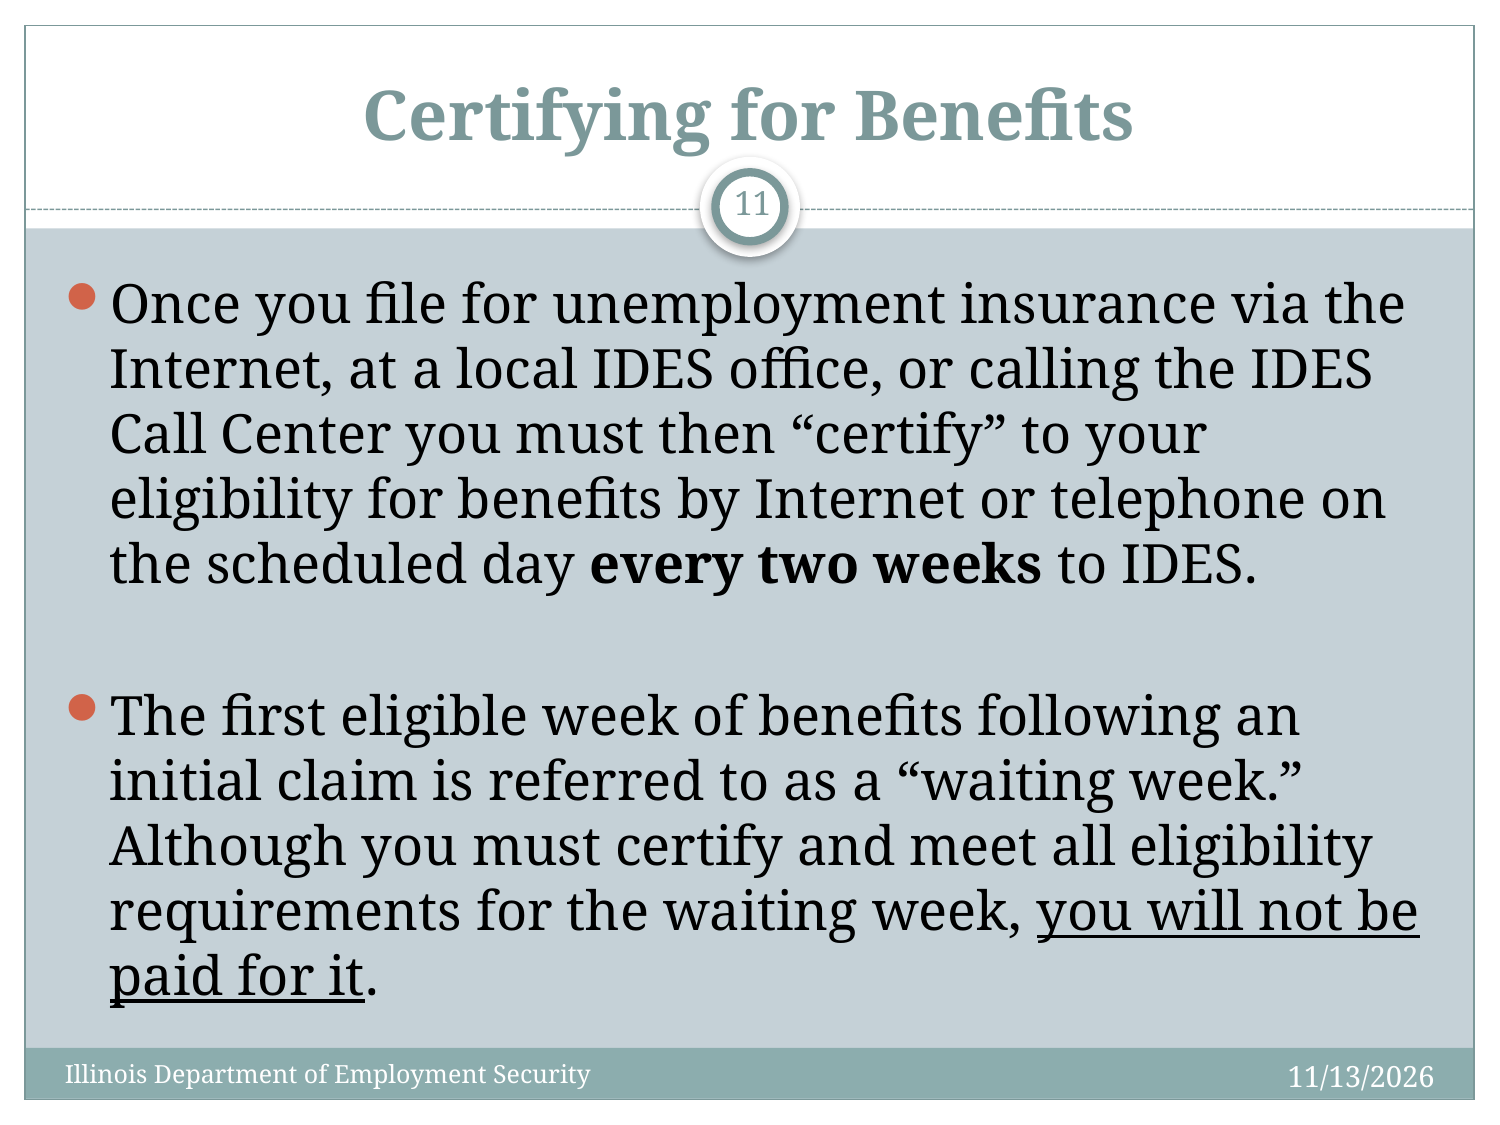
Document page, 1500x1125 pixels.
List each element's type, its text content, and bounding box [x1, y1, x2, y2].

footer Illinois Department of Employment Security [50, 1051, 638, 1112]
slide_number 11 [715, 168, 791, 241]
list Once you file for unemployment insurance via the Internet, at a local IDES office, or calling the IDES Call Center you must then “certify” to your eligibility for benefits by Internet or telephone on the scheduled day every two weeks to IDES. The first eligible week of benefits following an initial claim is referred to as a “waiting week.” Although you must certify and meet all eligibility requirements for the waiting week, you will not be paid for it. [50, 262, 1445, 1013]
title Certifying for Benefits [49, 37, 1450, 162]
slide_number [950, 1050, 1450, 1111]
